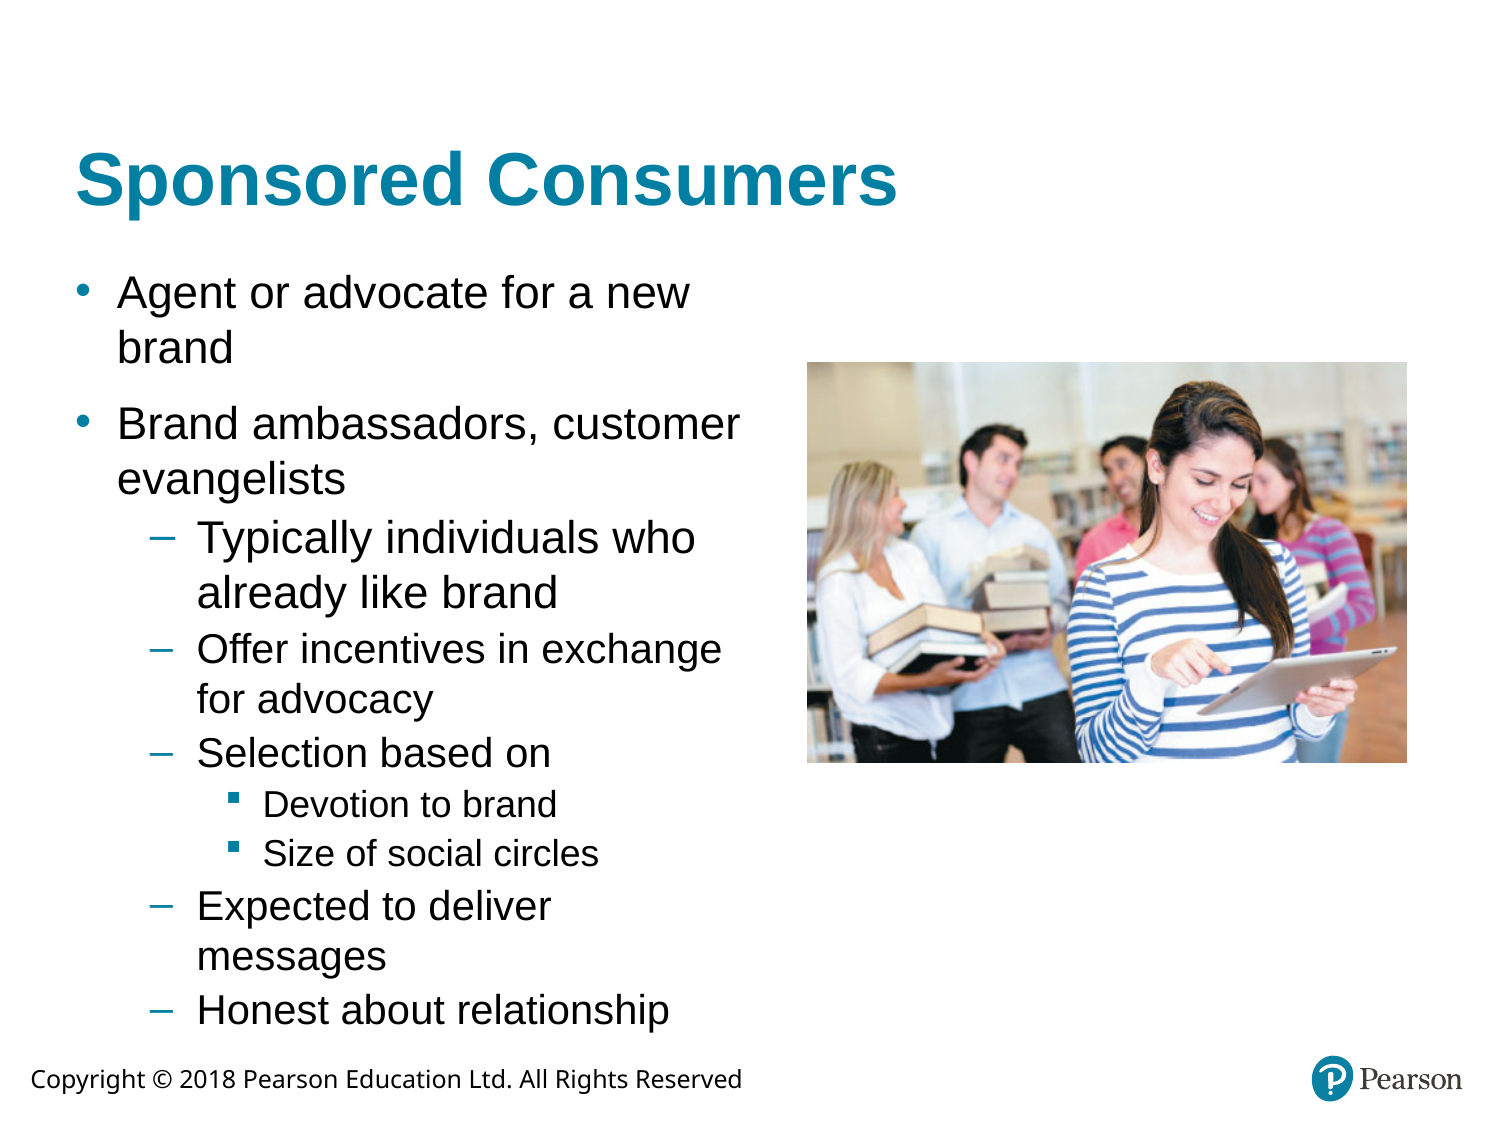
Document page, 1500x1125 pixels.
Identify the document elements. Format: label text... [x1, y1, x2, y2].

list Agent or advocate for a new brand Brand ambassadors, customer evangelists Typically individuals who already like brand Offer incentives in exchange for advocacy Selection based on Devotion to brand Size of social circles Expected to deliver messages Honest about relationship [75, 262, 750, 1050]
title Sponsored Consumers [75, 40, 1425, 221]
picture [807, 361, 1407, 764]
